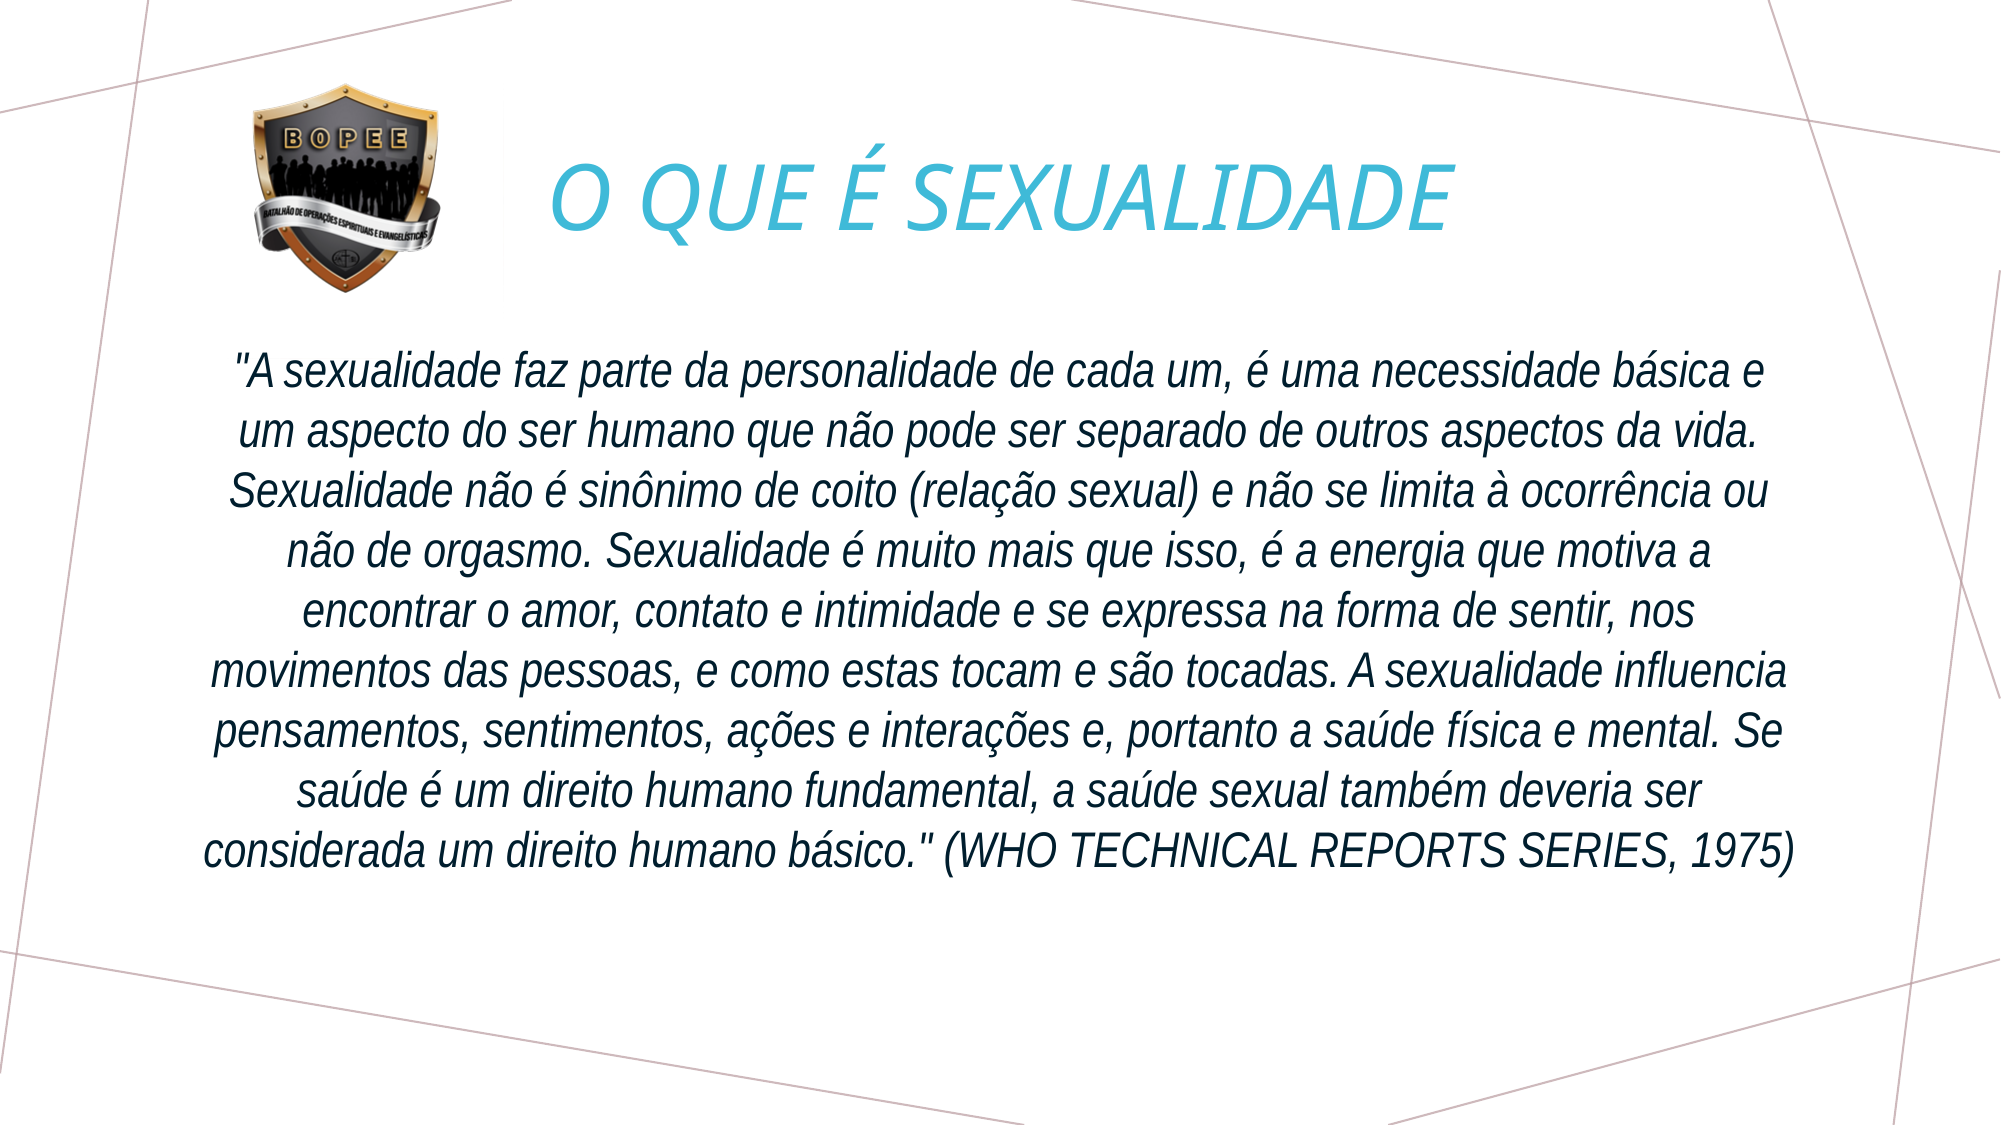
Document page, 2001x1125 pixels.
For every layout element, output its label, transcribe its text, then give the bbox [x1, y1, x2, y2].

picture [187, 43, 504, 359]
list "A sexualidade faz parte da personalidade de cada um, é uma necessidade básica e um aspecto do ser humano que não pode ser separado de outros aspectos da vida. Sexualidade não é sinônimo de coito (relação sexual) e não se limita à ocorrência ou não de orgasmo. Sexualidade é muito mais que isso, é a energia que motiva a encontrar o amor, contato e intimidade e se expressa na forma de sentir, nos movimentos das pessoas, e como estas tocam e são tocadas. A sexualidade influencia pensamentos, sentimentos, ações e interações e, portanto a saúde física e mental. Se saúde é um direito humano fundamental, a saúde sexual também deveria ser considerada um direito humano básico." (WHO TECHNICAL REPORTS SERIES, 1975) [187, 329, 1813, 990]
title O que é sexualidade [504, 87, 1813, 315]
